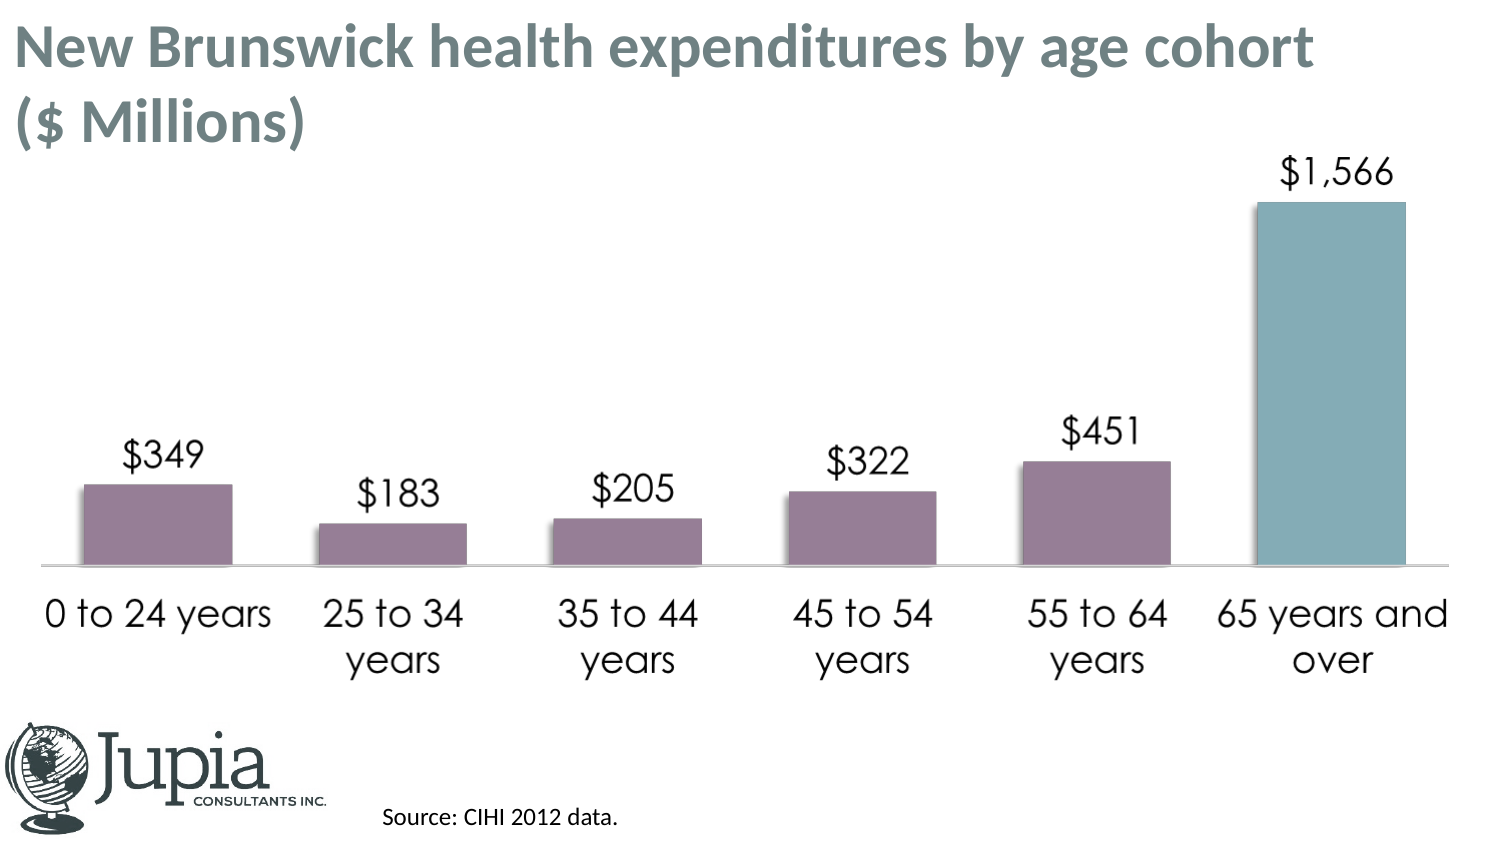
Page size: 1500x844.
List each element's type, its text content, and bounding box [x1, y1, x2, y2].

picture [19, 128, 1480, 715]
text_box Source: CIHI 2012 data. [367, 792, 634, 838]
text_box New Brunswick health expenditures by age cohort ($ Millions) [0, 0, 1354, 163]
picture [0, 718, 358, 839]
